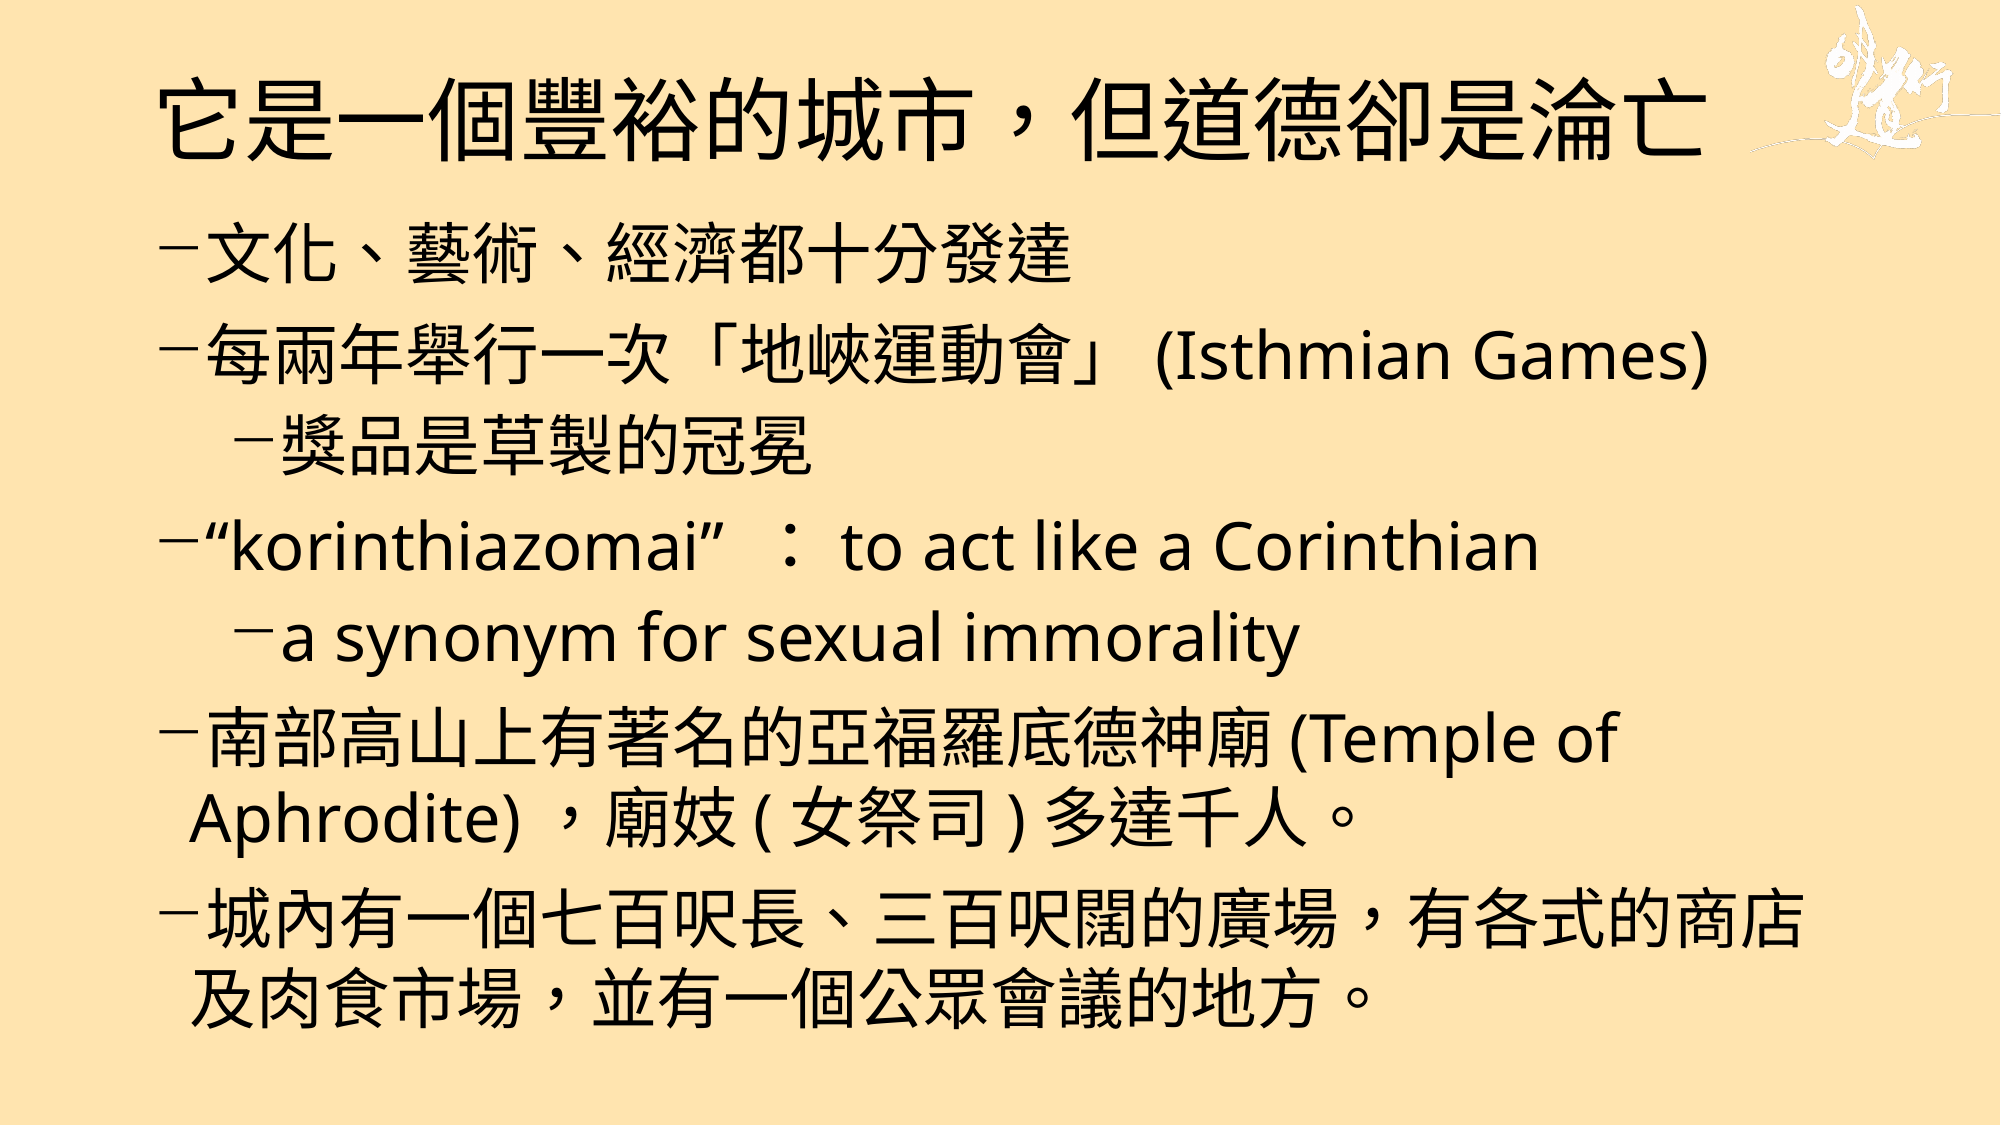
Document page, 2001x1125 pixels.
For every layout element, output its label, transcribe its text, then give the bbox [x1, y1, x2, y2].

title 它是一個豐裕的城市，但道德卻是淪亡 [137, 59, 1863, 190]
list 文化、藝術、經濟都十分發達 每兩年舉行一次「地峽運動會」(Isthmian Games) 獎品是草製的冠冕 “korinthiazomai” ：to act like a Corinthian a synonym for sexual immorality 南部高山上有著名的亞福羅底德神廟(Temple of Aphrodite)，廟妓(女祭司)多達千人。 城內有一個七百呎長、三百呎闊的廣場，有各式的商店及肉食市場，並有一個公眾會議的地方。 [137, 204, 1863, 1083]
text_box [1749, 0, 2000, 160]
